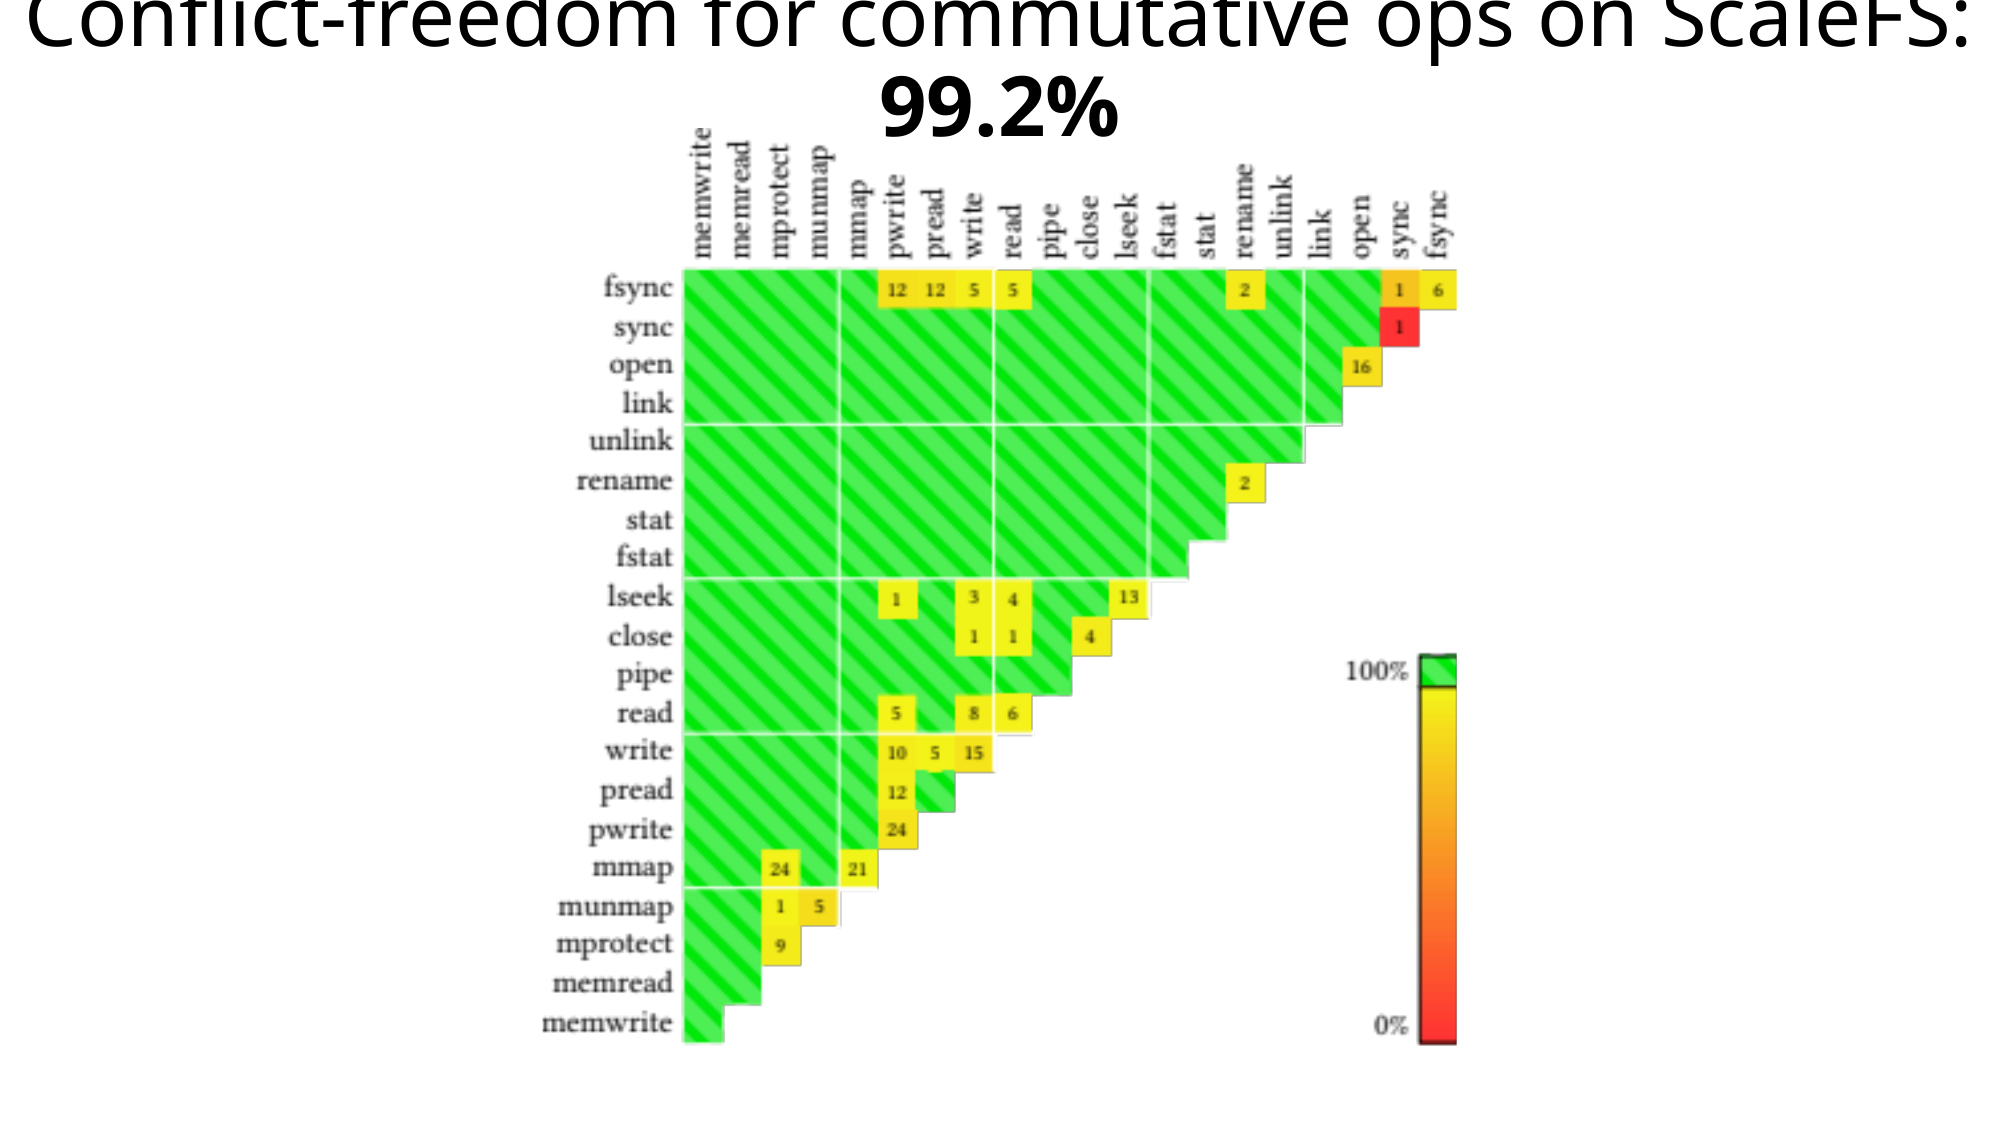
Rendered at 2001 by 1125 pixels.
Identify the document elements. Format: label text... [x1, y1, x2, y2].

title Conflict-freedom for commutative ops on ScaleFS: 99.2% [0, 0, 2000, 129]
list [542, 128, 1457, 1064]
